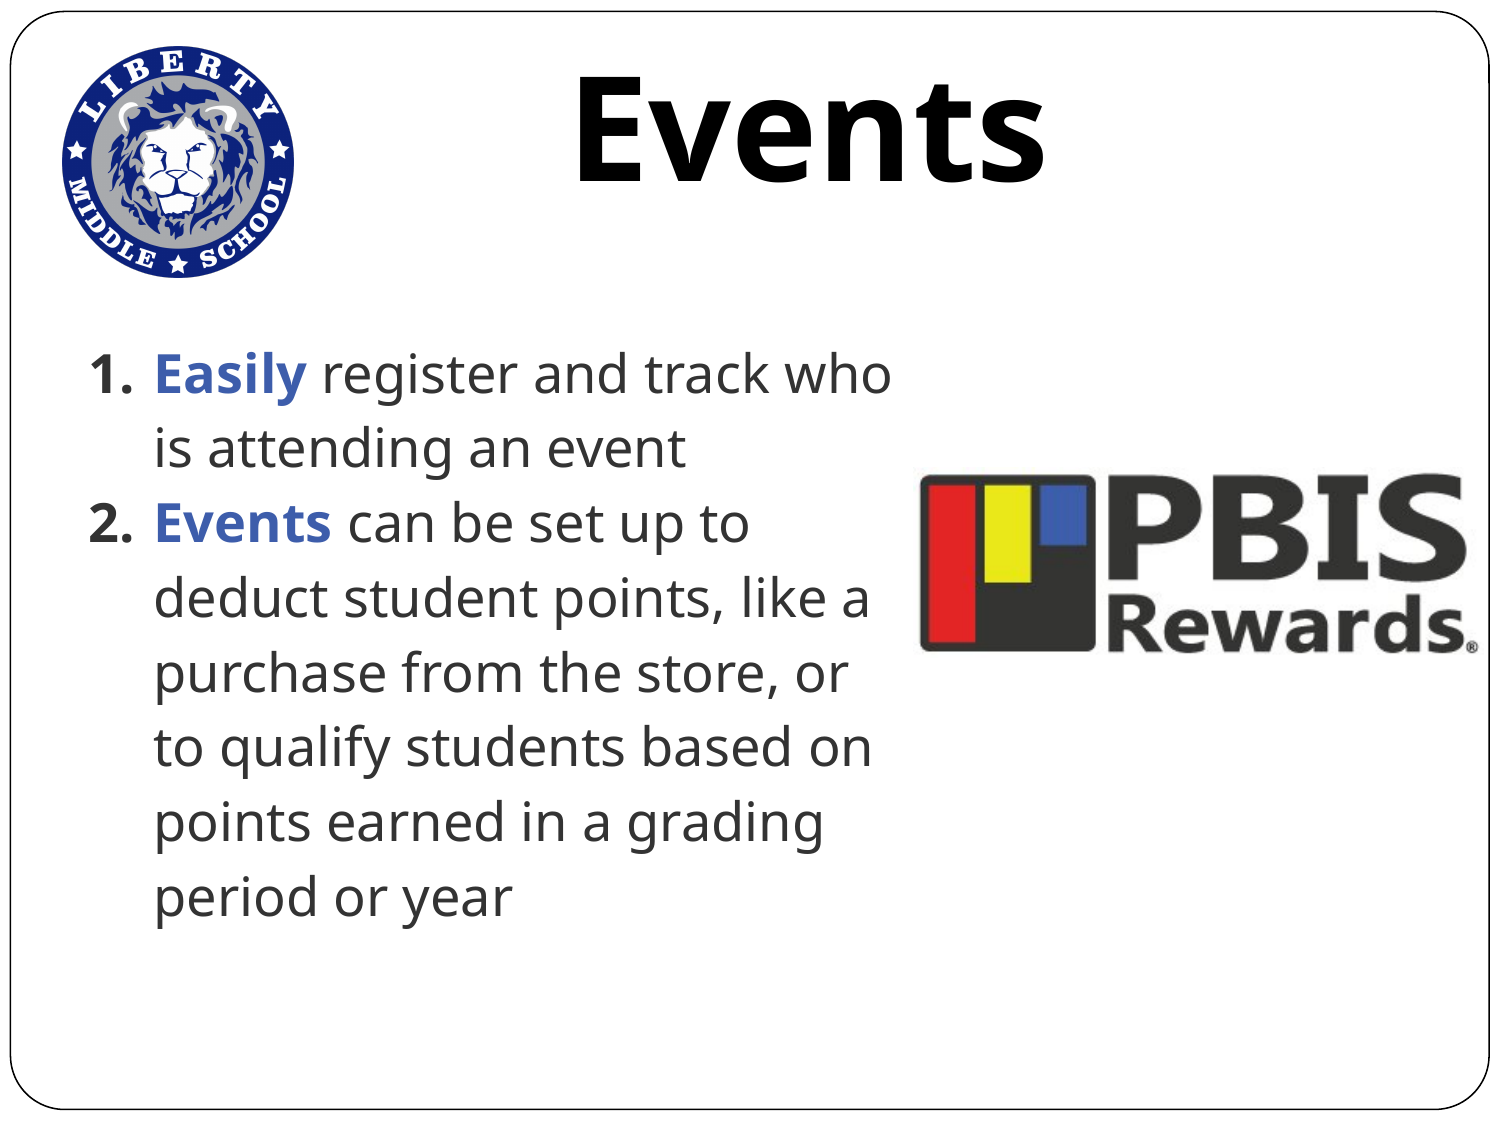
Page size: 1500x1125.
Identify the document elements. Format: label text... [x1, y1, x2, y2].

title Events [383, 46, 1234, 227]
list Easily register and track who is attending an event Events can be set up to deduct student points, like a purchase from the store, or to qualify students based on points earned in a grading period or year [63, 314, 914, 709]
picture [62, 46, 294, 278]
picture [913, 466, 1485, 658]
